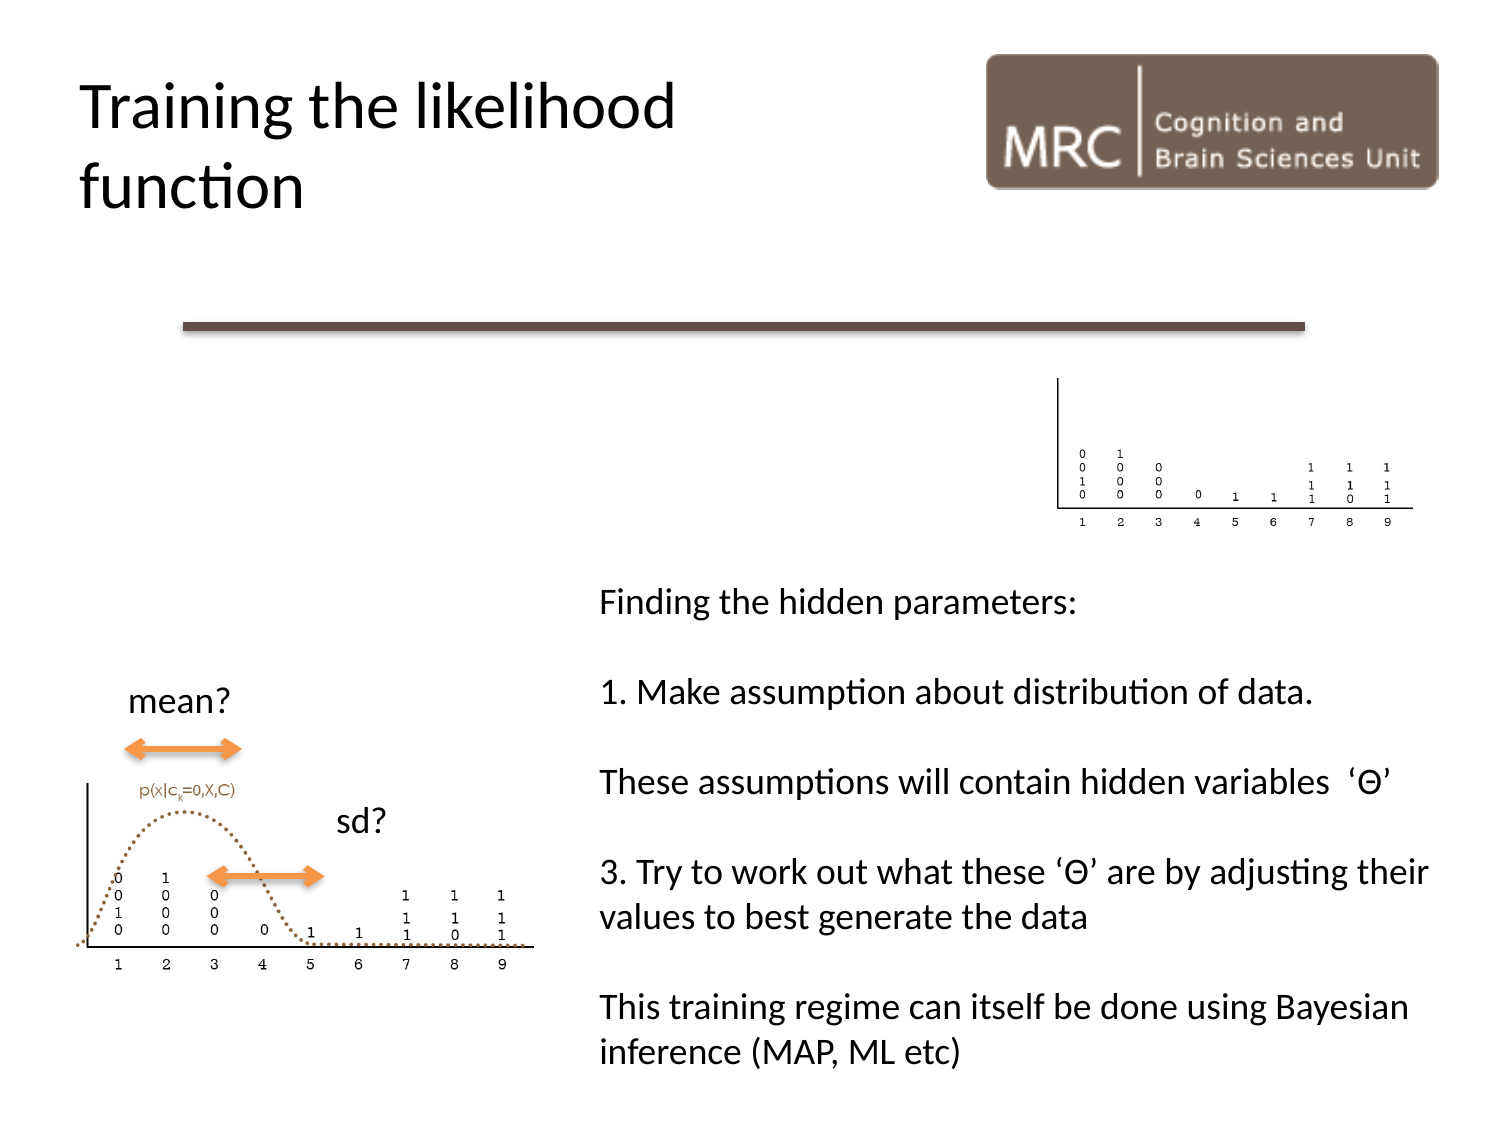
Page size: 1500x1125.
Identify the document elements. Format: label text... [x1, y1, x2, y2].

picture [1016, 361, 1439, 545]
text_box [35, 668, 568, 992]
text_box Finding the hidden parameters: 1. Make assumption about distribution of data. These assumptions will contain hidden variables ‘Θ’ 3. Try to work out what these ‘Θ’ are by adjusting their values to best generate the data This training regime can itself be done using Bayesian inference (MAP, ML etc) [584, 569, 1477, 1080]
picture [985, 54, 1439, 191]
text_box Training the likelihood function [64, 54, 845, 230]
